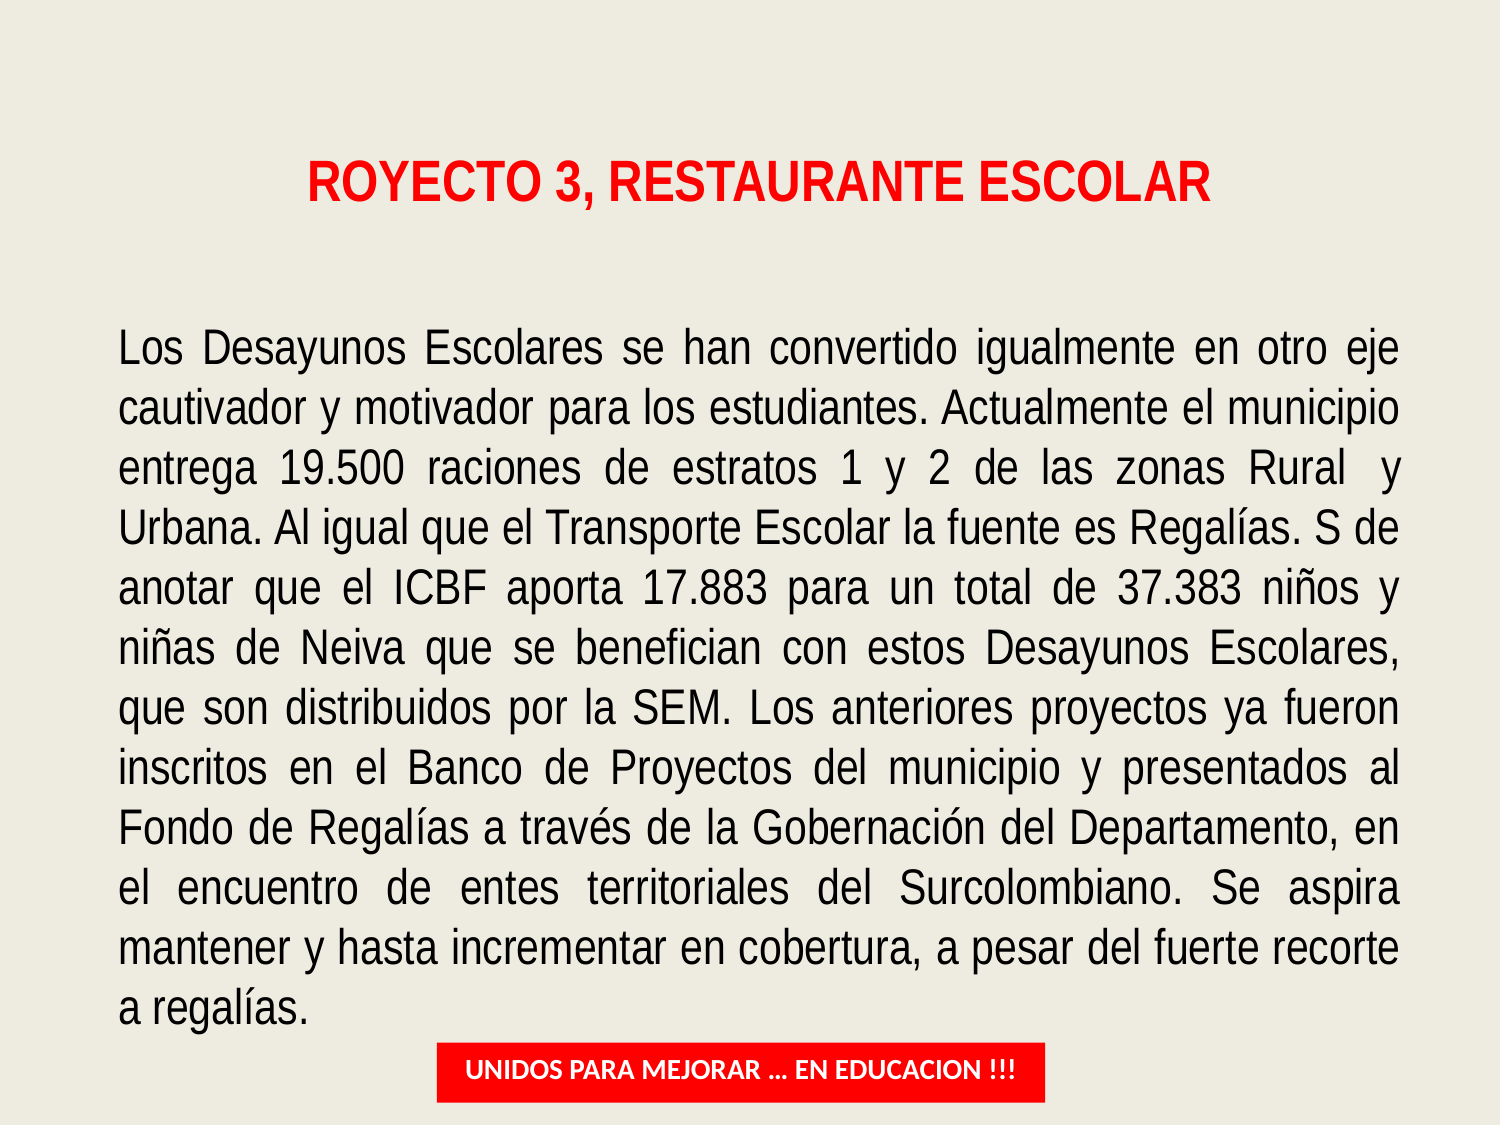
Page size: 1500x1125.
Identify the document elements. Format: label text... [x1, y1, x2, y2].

title ROYECTO 3, RESTAURANTE ESCOLAR [186, 137, 1334, 230]
text_box Los Desayunos Escolares se han convertido igualmente en otro eje cautivador y motivador para los estudiantes. Actualmente el municipio entrega 19.500 raciones de estratos 1 y 2 de las zonas Rural y Urbana. Al igual que el Transporte Escolar la fuente es Regalías. S de anotar que el ICBF aporta 17.883 para un total de 37.383 niños y niñas de Neiva que se benefician con estos Desayunos Escolares, que son distribuidos por la SEM. Los anteriores proyectos ya fueron inscritos en el Banco de Proyectos del municipio y presentados al Fondo de Regalías a través de la Gobernación del Departamento, en el encuentro de entes territoriales del Surcolombiano. Se aspira mantener y hasta incrementar en cobertura, a pesar del fuerte recorte a regalías. [103, 306, 1417, 1042]
